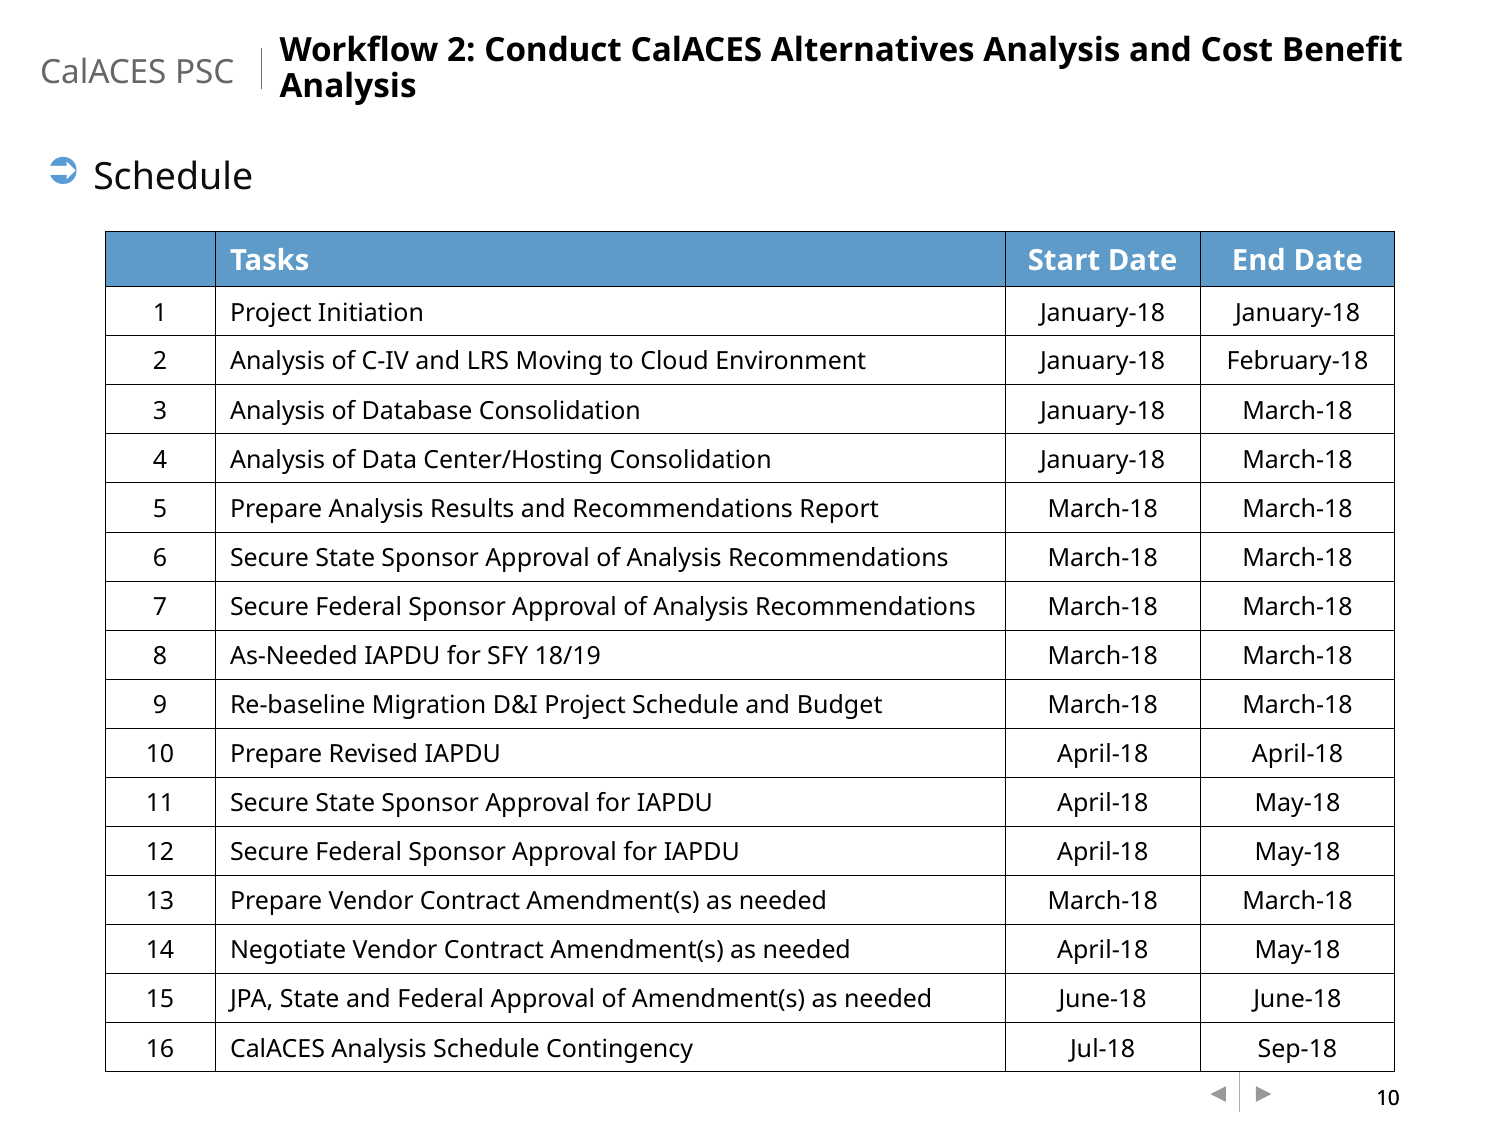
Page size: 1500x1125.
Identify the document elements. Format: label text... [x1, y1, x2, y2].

table_cell Negotiate Vendor Contract Amendment(s) as needed [216, 925, 1005, 973]
table_cell March-18 [1006, 582, 1200, 630]
table_cell May-18 [1201, 827, 1394, 875]
table_cell Analysis of Data Center/Hosting Consolidation [216, 434, 1005, 482]
table_cell Secure State Sponsor Approval for IAPDU [216, 778, 1005, 826]
table_cell Project Initiation [216, 287, 1005, 335]
table_cell 16 [106, 1023, 215, 1071]
table_cell January-18 [1006, 336, 1200, 384]
table_header Tasks [216, 232, 1005, 286]
table_cell March-18 [1201, 680, 1394, 728]
table_cell 4 [106, 434, 215, 482]
table_cell March-18 [1201, 533, 1394, 581]
table_cell March-18 [1201, 434, 1394, 482]
table_cell June-18 [1201, 974, 1394, 1022]
table_cell As-Needed IAPDU for SFY 18/19 [216, 631, 1005, 679]
table_cell 9 [106, 680, 215, 728]
table_cell Secure Federal Sponsor Approval of Analysis Recommendations [216, 582, 1005, 630]
table_cell April-18 [1006, 778, 1200, 826]
table_cell 8 [106, 631, 215, 679]
table_cell 10 [106, 729, 215, 777]
table_cell March-18 [1006, 483, 1200, 532]
table_cell March-18 [1006, 533, 1200, 581]
table_cell April-18 [1006, 729, 1200, 777]
table_cell CalACES Analysis Schedule Contingency [216, 1023, 1005, 1071]
table_cell March-18 [1006, 631, 1200, 679]
table_cell Prepare Analysis Results and Recommendations Report [216, 483, 1005, 532]
table_cell March-18 [1201, 582, 1394, 630]
table_cell January-18 [1006, 385, 1200, 433]
table_cell March-18 [1006, 876, 1200, 924]
table_cell Jul-18 [1006, 1023, 1200, 1071]
table_cell 15 [106, 974, 215, 1022]
table_cell 11 [106, 778, 215, 826]
table_cell Prepare Vendor Contract Amendment(s) as needed [216, 876, 1005, 924]
table_cell May-18 [1201, 778, 1394, 826]
table_cell 2 [106, 336, 215, 384]
table_cell 14 [106, 925, 215, 973]
table_cell 12 [106, 827, 215, 875]
table_cell March-18 [1201, 483, 1394, 532]
table_cell January-18 [1201, 287, 1394, 335]
table_cell Prepare Revised IAPDU [216, 729, 1005, 777]
table_cell January-18 [1006, 434, 1200, 482]
table_cell Analysis of C-IV and LRS Moving to Cloud Environment [216, 336, 1005, 384]
table_cell June-18 [1006, 974, 1200, 1022]
table_header End Date [1201, 232, 1394, 286]
table_cell March-18 [1201, 876, 1394, 924]
table_cell April-18 [1201, 729, 1394, 777]
table_cell May-18 [1201, 925, 1394, 973]
table_cell January-18 [1006, 287, 1200, 335]
table_cell Sep-18 [1201, 1023, 1394, 1071]
table_cell Analysis of Database Consolidation [216, 385, 1005, 433]
table_cell March-18 [1201, 631, 1394, 679]
table_cell April-18 [1006, 827, 1200, 875]
table_cell 1 [106, 287, 215, 335]
table_cell April-18 [1006, 925, 1200, 973]
list Workflow 2: Conduct CalACES Alternatives Analysis and Cost Benefit Analysis [279, 25, 1486, 113]
table_cell Secure State Sponsor Approval of Analysis Recommendations [216, 533, 1005, 581]
table_cell 5 [106, 483, 215, 532]
table_header Start Date [1006, 232, 1200, 286]
table_cell February-18 [1201, 336, 1394, 384]
table_cell 3 [106, 385, 215, 433]
table_cell 7 [106, 582, 215, 630]
table_cell Secure Federal Sponsor Approval for IAPDU [216, 827, 1005, 875]
table_header [106, 232, 215, 286]
table_cell March-18 [1201, 385, 1394, 433]
table_cell 13 [106, 876, 215, 924]
table_cell JPA, State and Federal Approval of Amendment(s) as needed [216, 974, 1005, 1022]
table_cell Re-baseline Migration D&I Project Schedule and Budget [216, 680, 1005, 728]
table_cell March-18 [1006, 680, 1200, 728]
table_cell 6 [106, 533, 215, 581]
list Schedule [31, 149, 1469, 1011]
